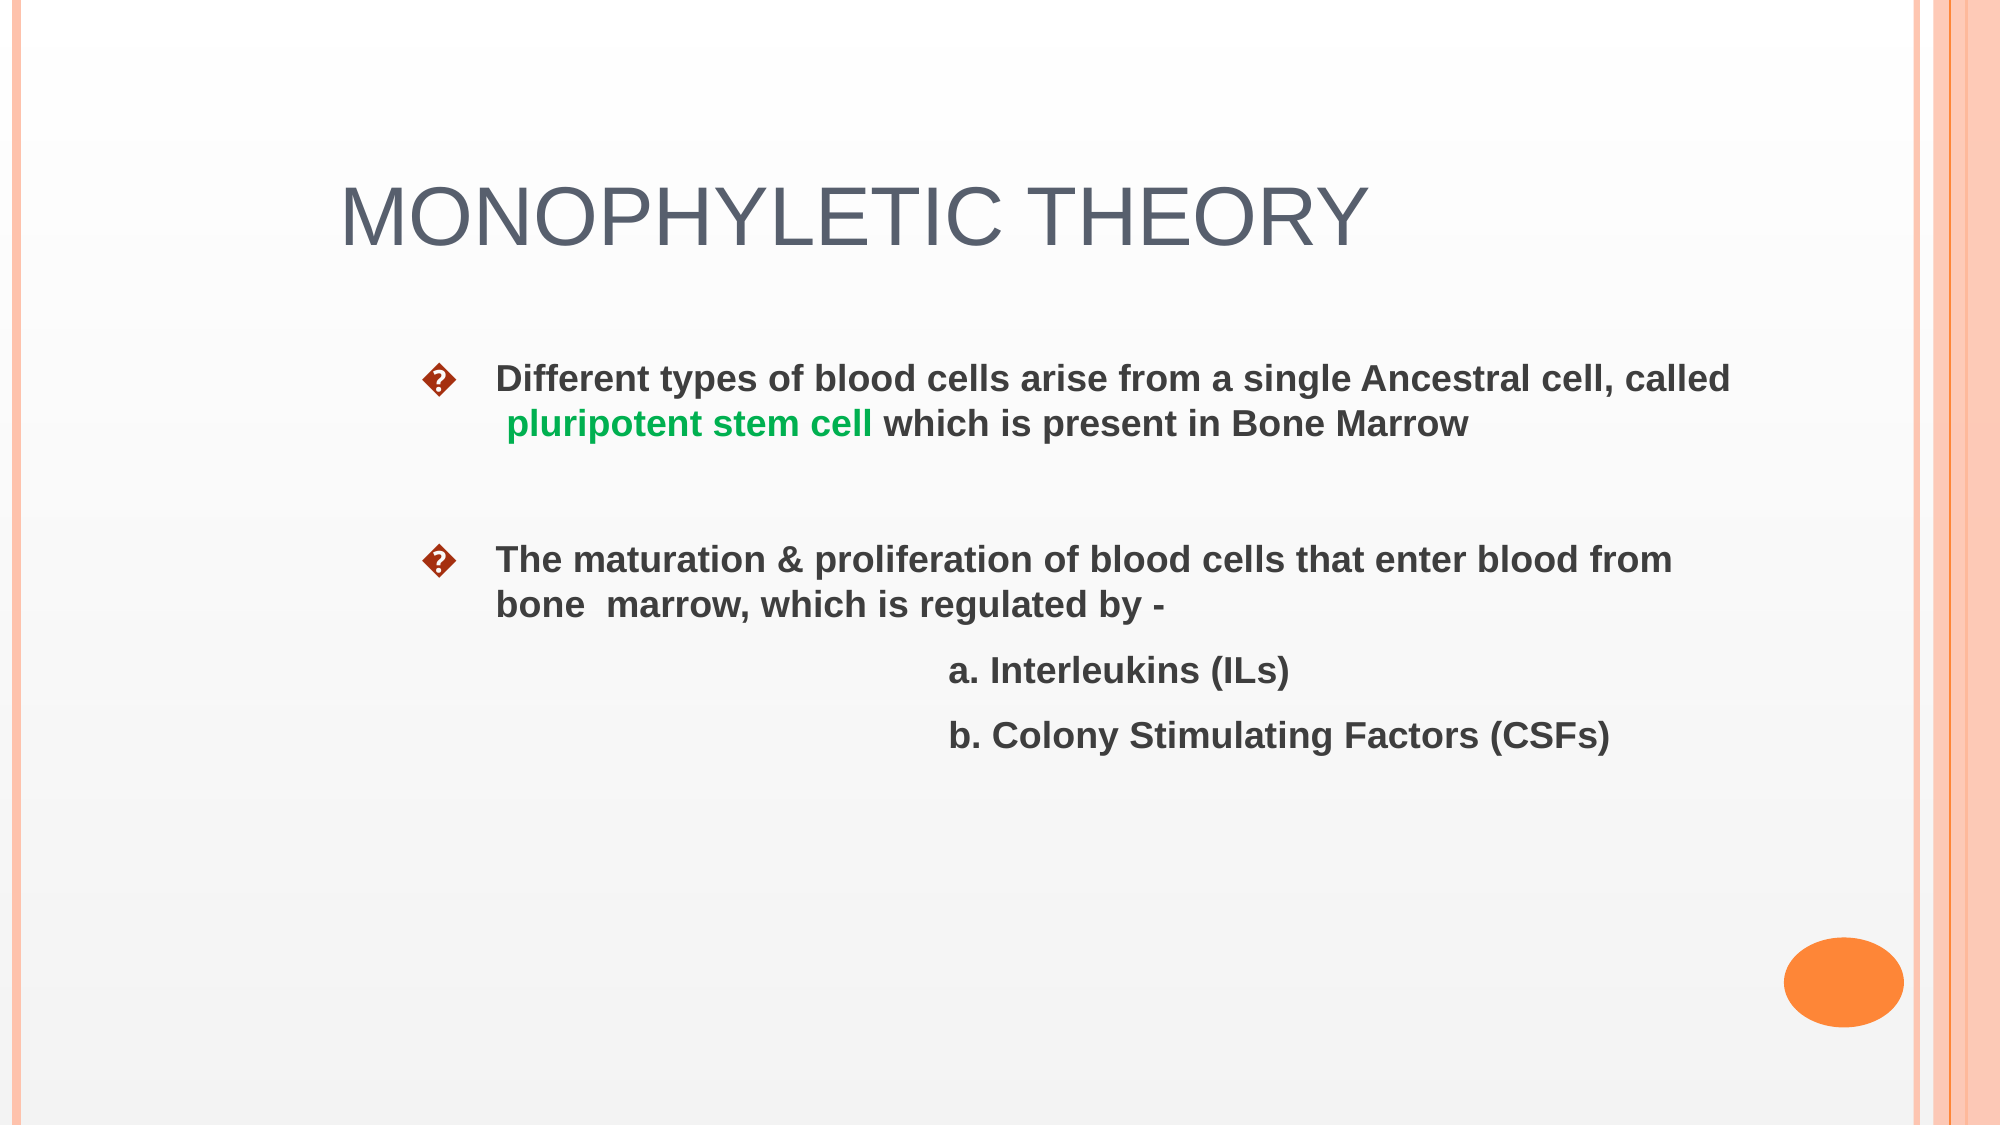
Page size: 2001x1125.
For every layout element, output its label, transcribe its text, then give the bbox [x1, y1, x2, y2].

text_box � Different types of blood cells arise from a single Ancestral cell, called pluripotent stem cell which is present in Bone Marrow � The maturation & proliferation of blood cells that enter blood from bone marrow, which is regulated by - Interleukins (ILs) Colony Stimulating Factors (CSFs) [418, 352, 1773, 757]
title Monophyletic theory [337, 72, 1566, 263]
